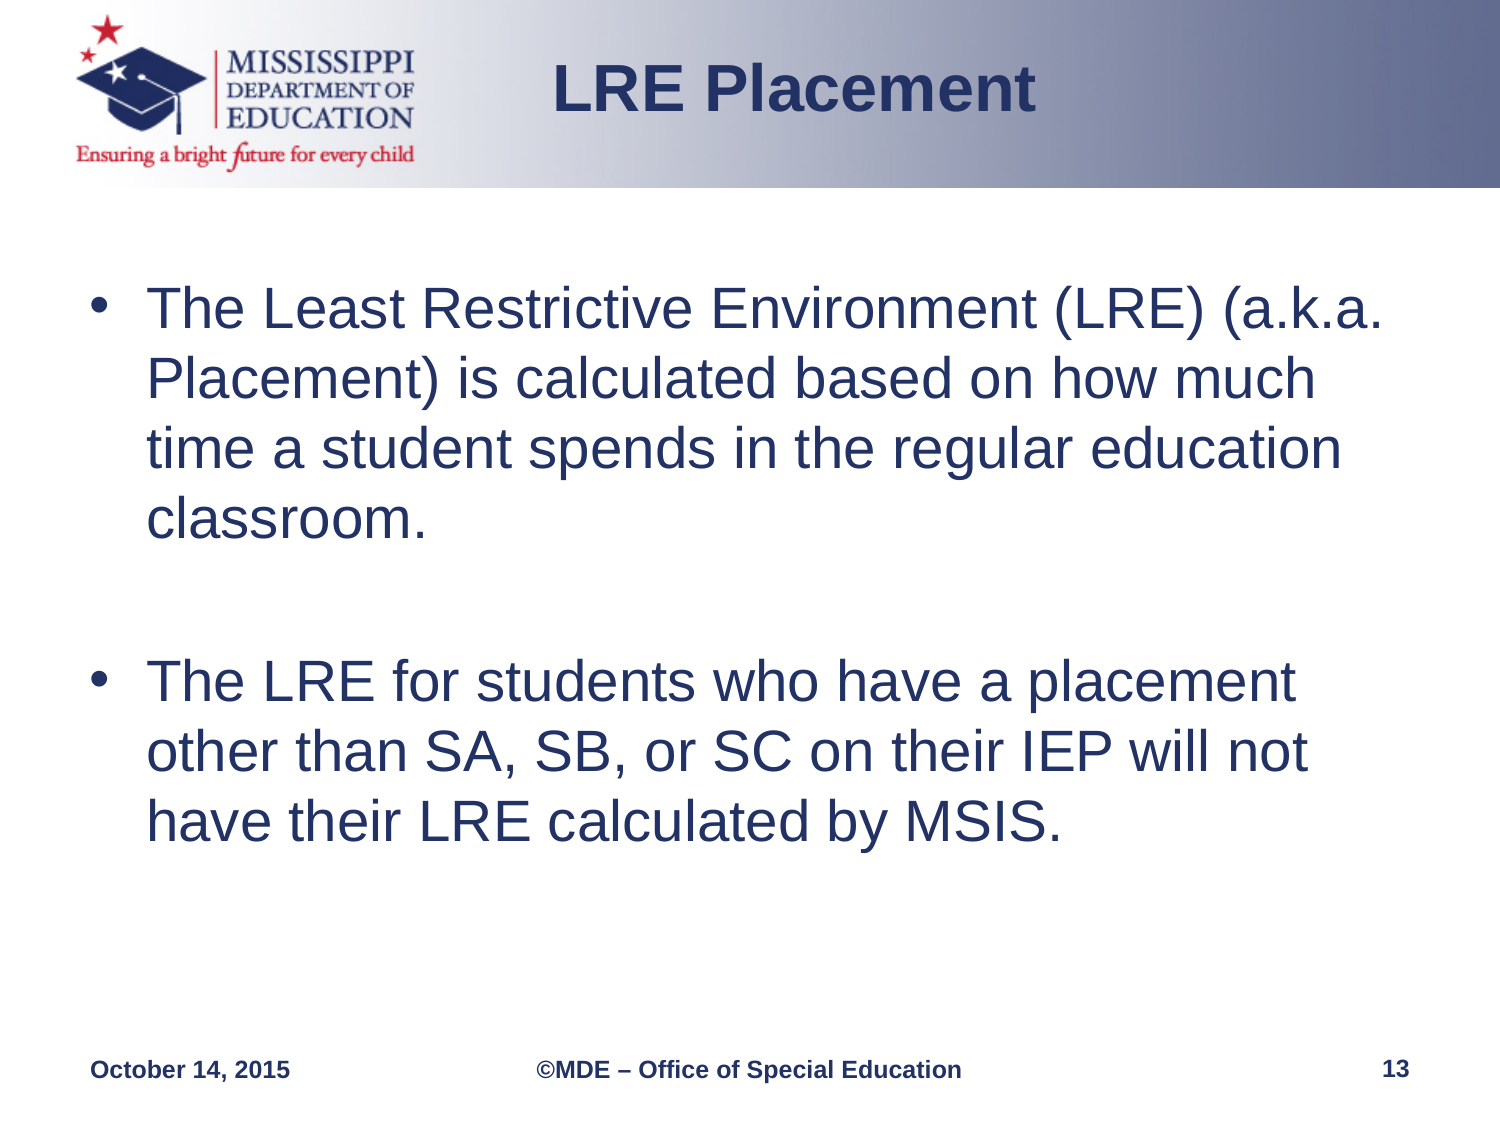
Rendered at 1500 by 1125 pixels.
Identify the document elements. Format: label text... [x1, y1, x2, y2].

picture [0, 0, 1500, 188]
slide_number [75, 1027, 425, 1110]
list LRE Placement [537, 37, 1213, 213]
slide_number 13 [1074, 1026, 1425, 1109]
list The Least Restrictive Environment (LRE) (a.k.a. Placement) is calculated based on how much time a student spends in the regular education classroom. The LRE for students who have a placement other than SA, SB, or SC on their IEP will not have their LRE calculated by MSIS. [75, 262, 1425, 1005]
footer ©MDE – Office of Special Education [512, 1027, 988, 1110]
